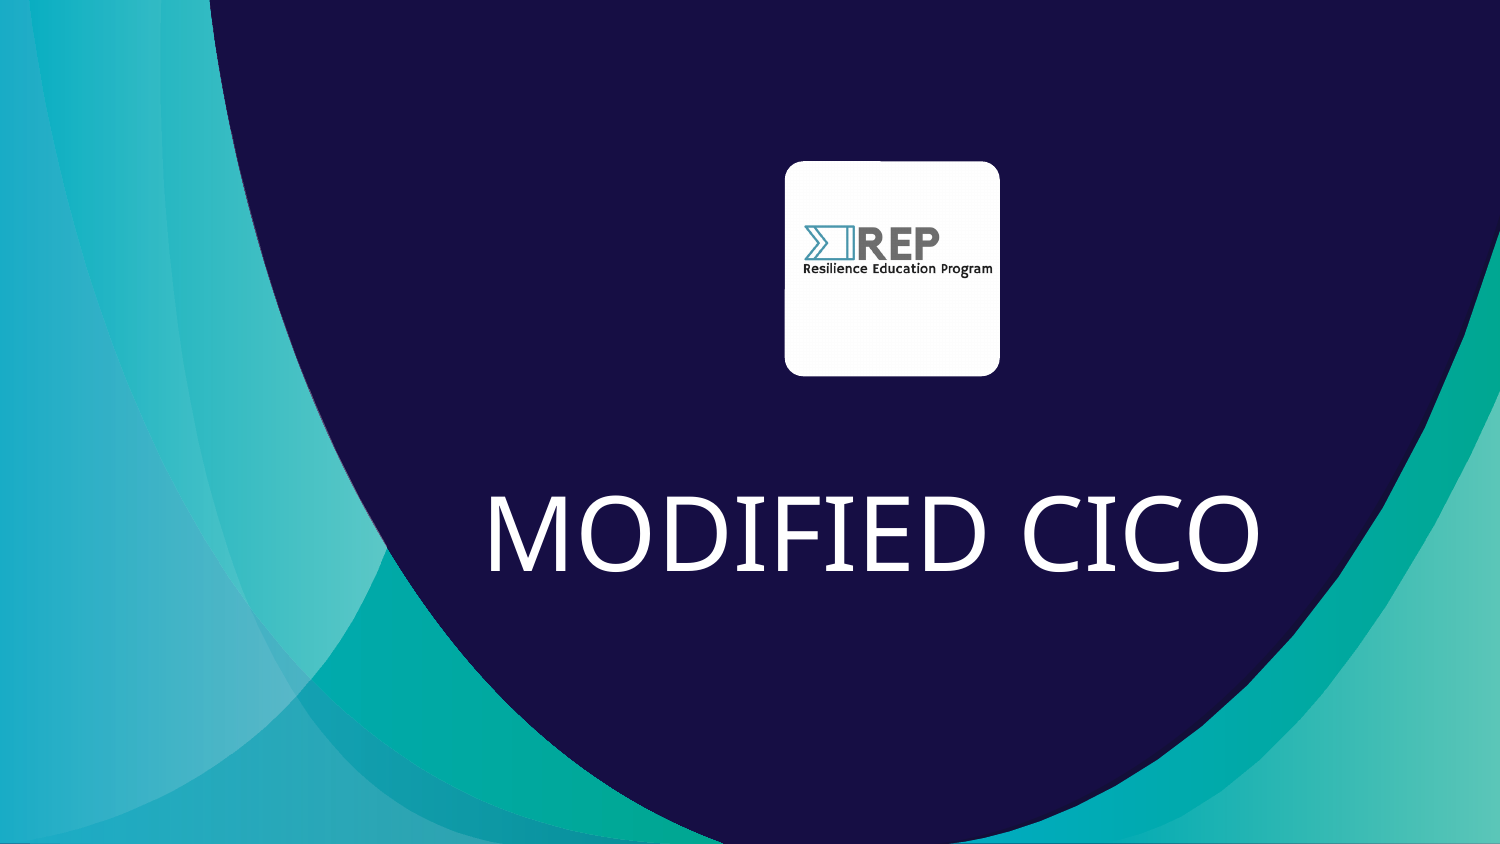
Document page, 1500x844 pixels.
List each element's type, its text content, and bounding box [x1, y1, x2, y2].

picture [784, 161, 1001, 377]
title MODIFIED CICO [335, 421, 1412, 638]
